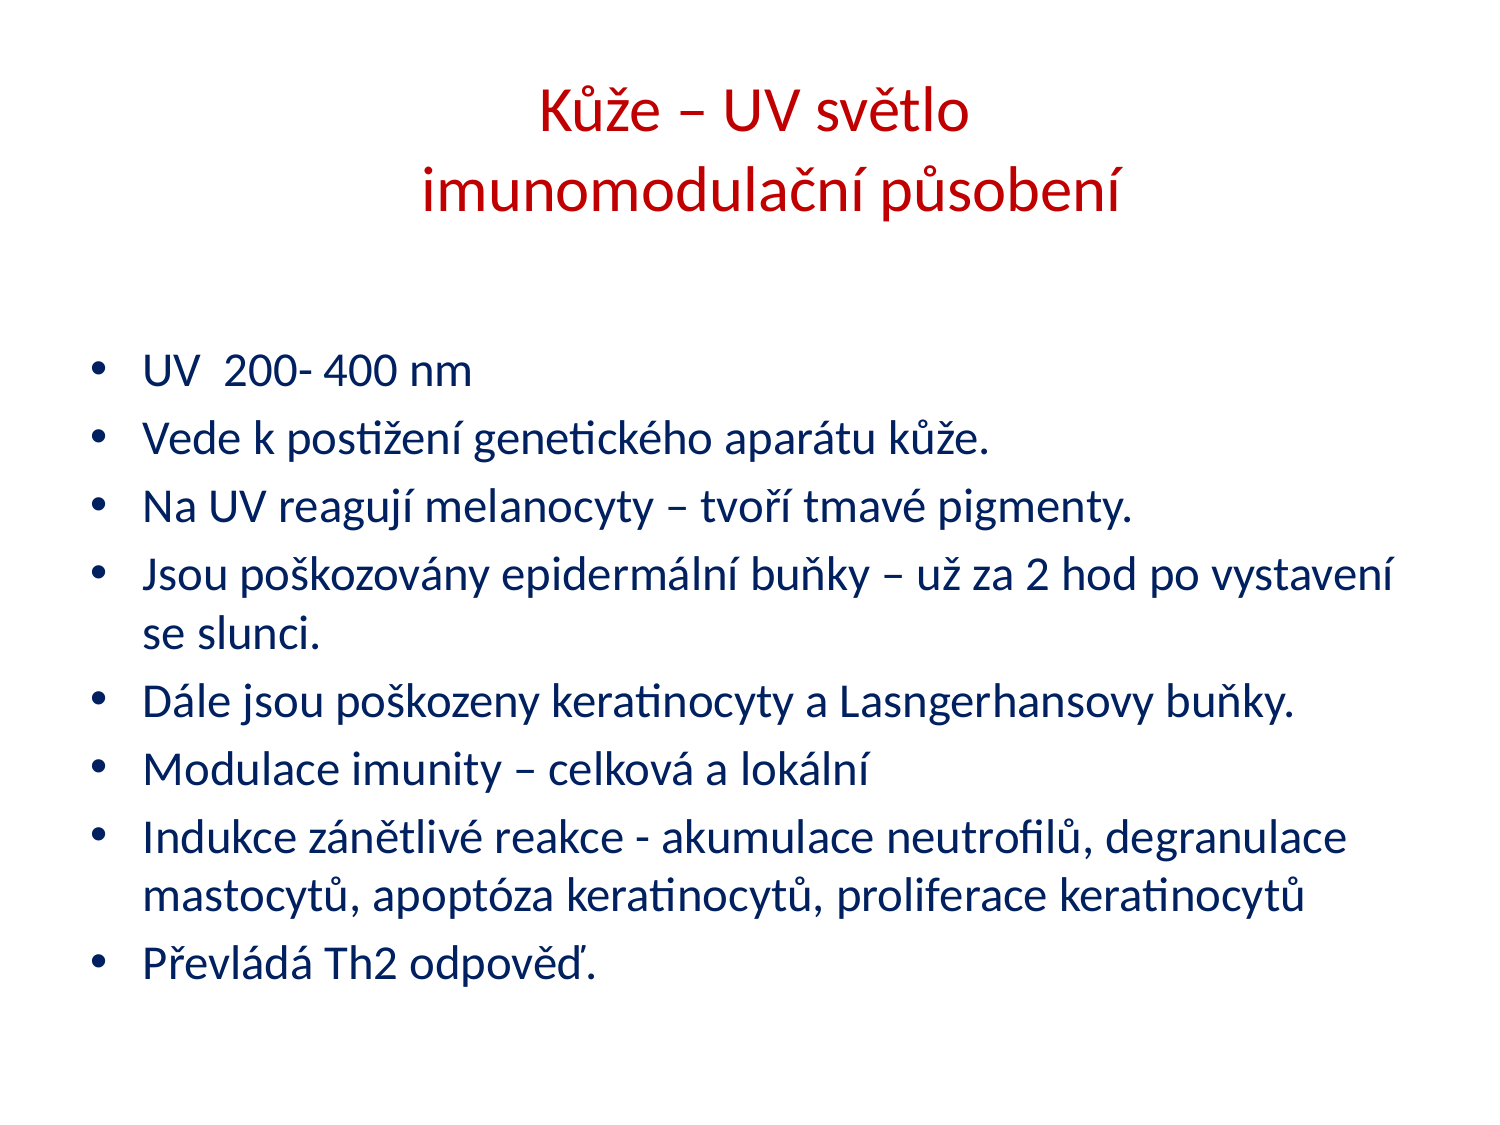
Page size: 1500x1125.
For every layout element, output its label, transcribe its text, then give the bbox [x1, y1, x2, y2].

list UV 200- 400 nm Vede k postižení genetického aparátu kůže. Na UV reagují melanocyty – tvoří tmavé pigmenty. Jsou poškozovány epidermální buňky – už za 2 hod po vystavení se slunci. Dále jsou poškozeny keratinocyty a Lasngerhansovy buňky. Modulace imunity – celková a lokální Indukce zánětlivé reakce - akumulace neutrofilů, degranulace mastocytů, apoptóza keratinocytů, proliferace keratinocytů Převládá Th2 odpověď. [75, 262, 1425, 1005]
title Kůže – UV světlo imunomodulační působení [75, 45, 1425, 233]
